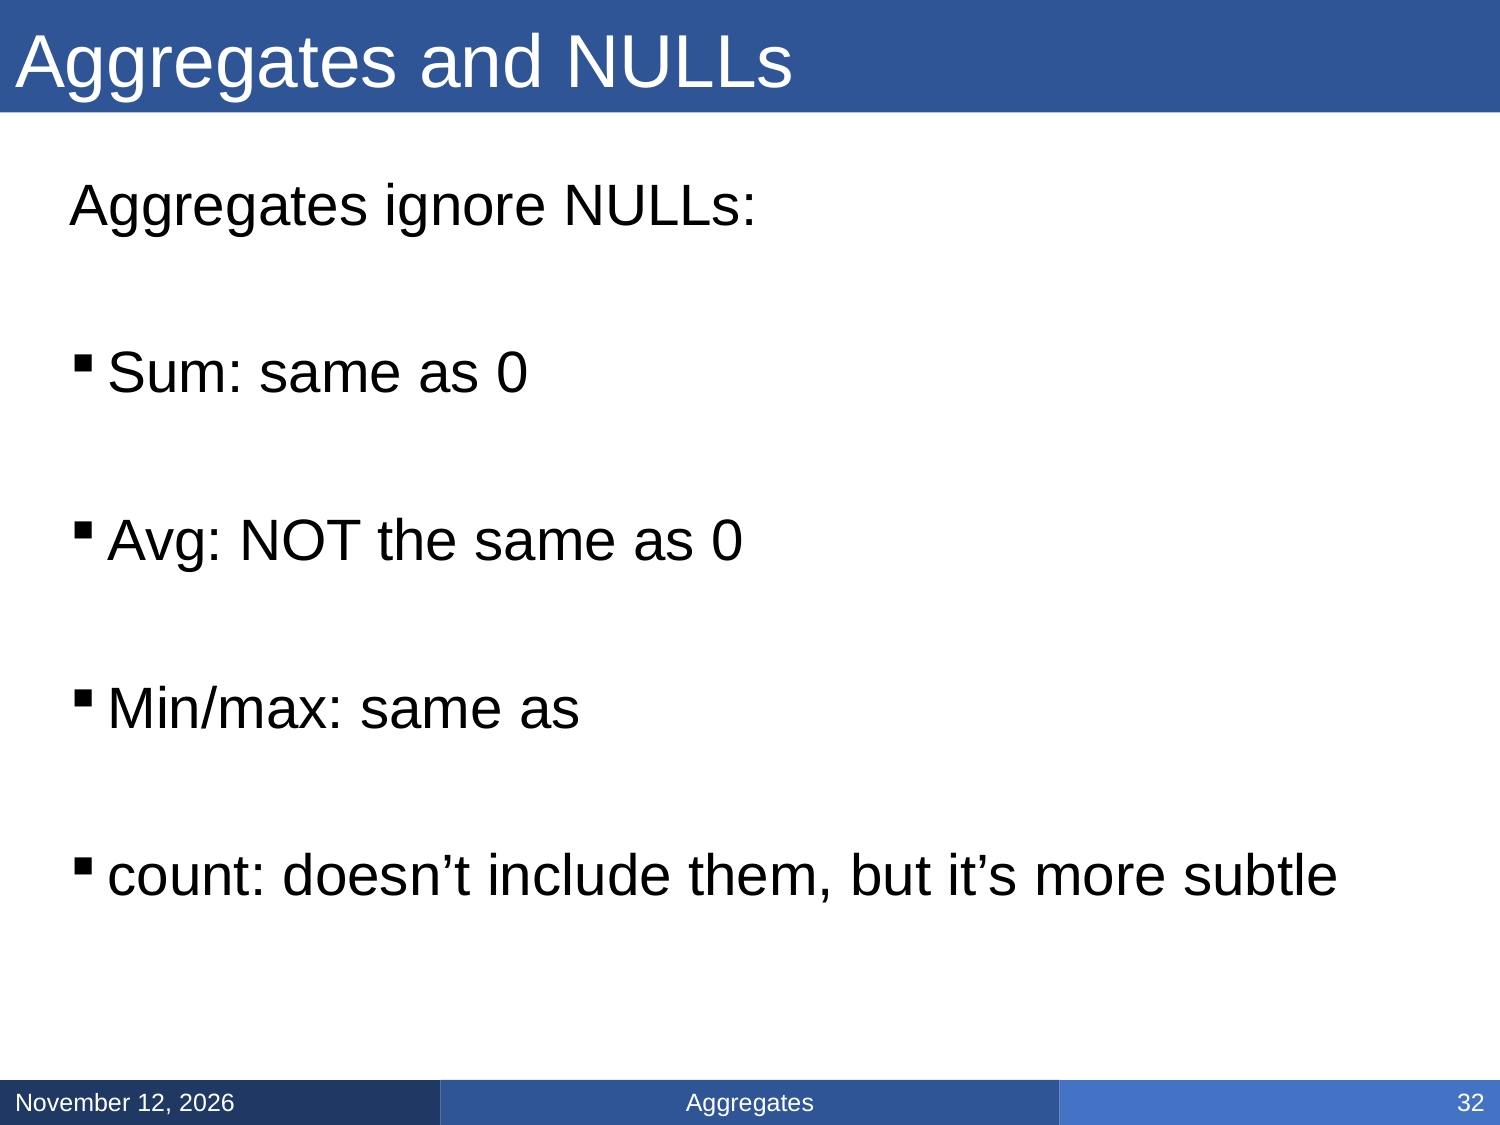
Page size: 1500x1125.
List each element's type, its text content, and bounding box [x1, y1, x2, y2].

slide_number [0, 1079, 338, 1125]
footer Aggregates [496, 1079, 1004, 1125]
slide_number 32 [1162, 1079, 1500, 1125]
title Aggregates and NULLs [0, 0, 1500, 112]
